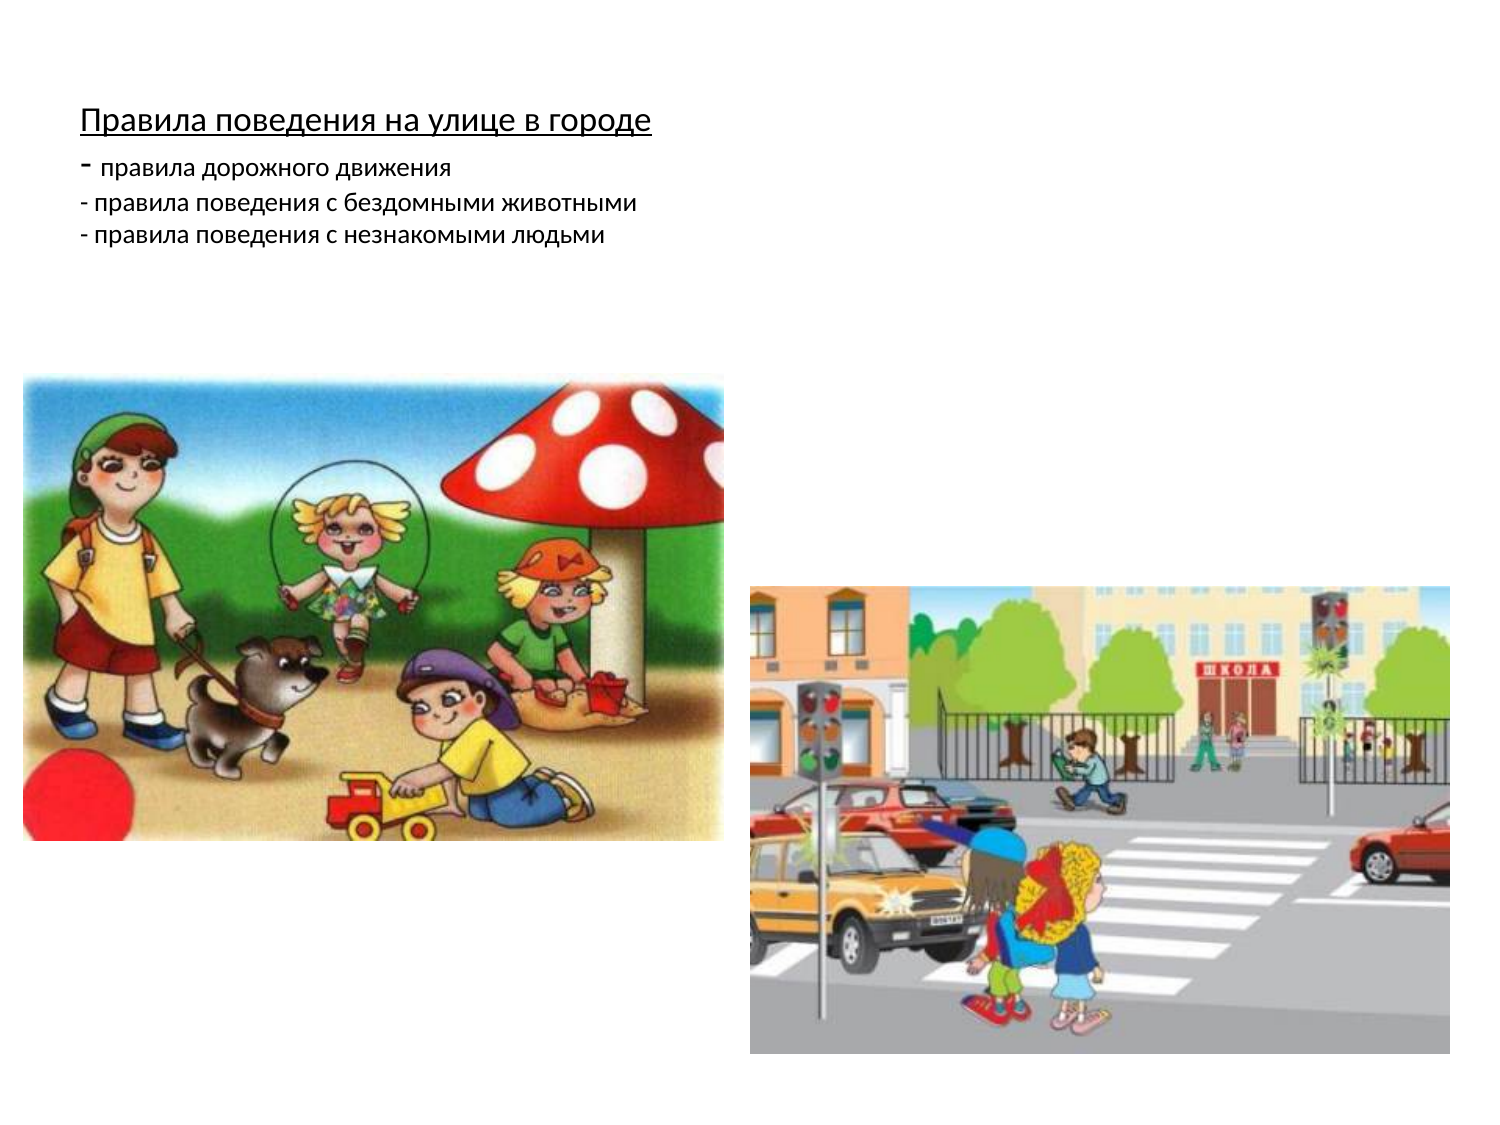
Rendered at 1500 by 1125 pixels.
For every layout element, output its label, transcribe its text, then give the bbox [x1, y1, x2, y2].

title Правила поведения на улице в городе - правила дорожного движения - правила поведения с бездомными животными - правила поведения с незнакомыми людьми [64, 45, 1425, 291]
picture [23, 373, 724, 841]
picture [749, 585, 1451, 1054]
